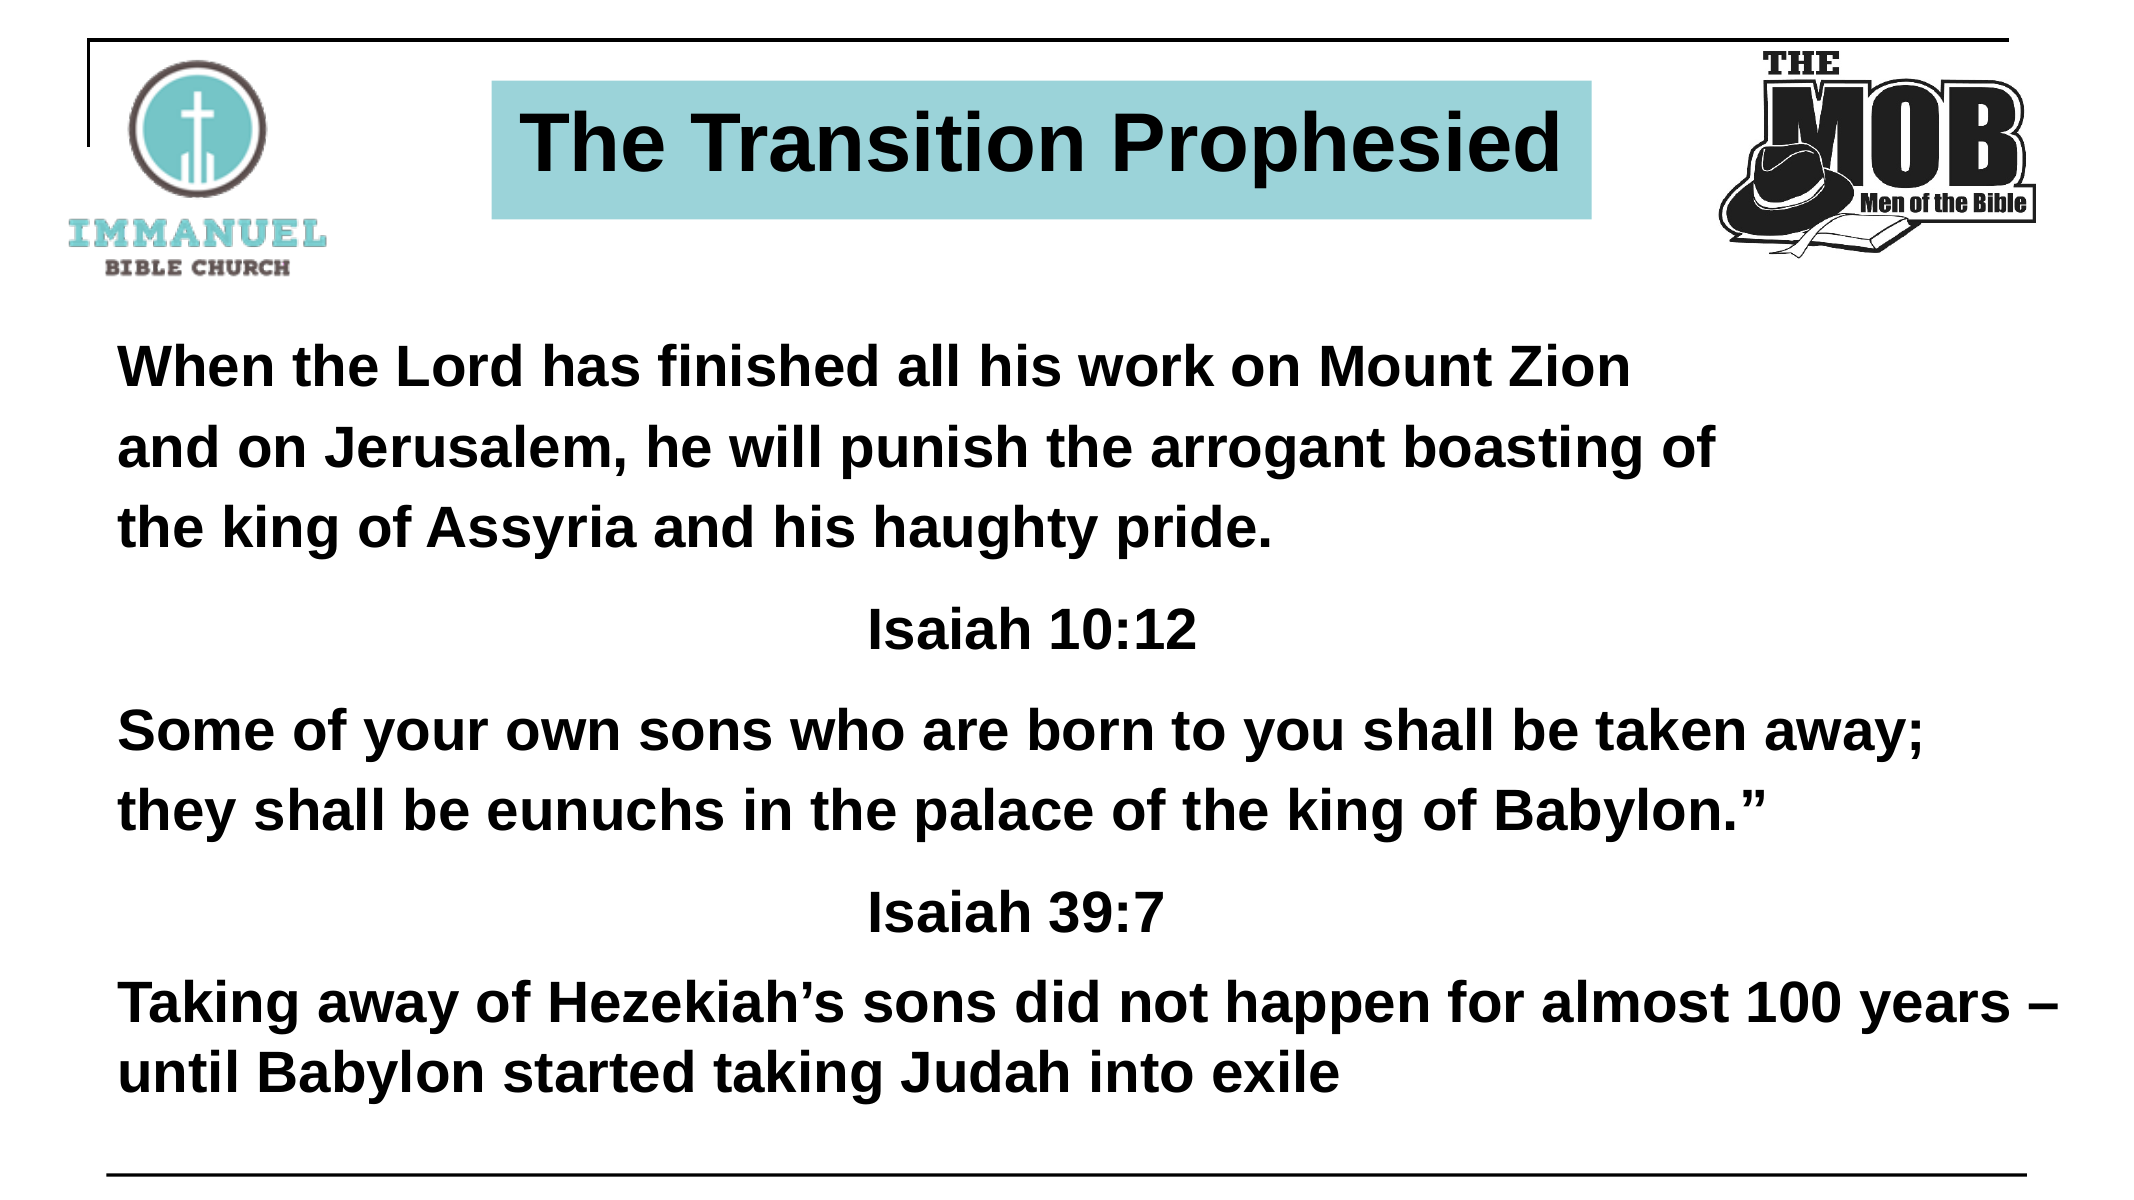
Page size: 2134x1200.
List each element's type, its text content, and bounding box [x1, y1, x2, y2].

picture [1710, 51, 2042, 261]
title The Transition Prophesied [491, 80, 1592, 220]
text_box When the Lord has finished all his work on Mount Zion and on Jerusalem, he will punish the arrogant boasting of the king of Assyria and his haughty pride. Isaiah 10:12 Some of your own sons who are born to you shall be taken away; they shall be eunuchs in the palace of the king of Babylon.” Isaiah 39:7 Taking away of Hezekiah’s sons did not happen for almost 100 years – until Babylon started taking Judah into exile [102, 310, 2094, 1112]
picture [66, 37, 330, 300]
